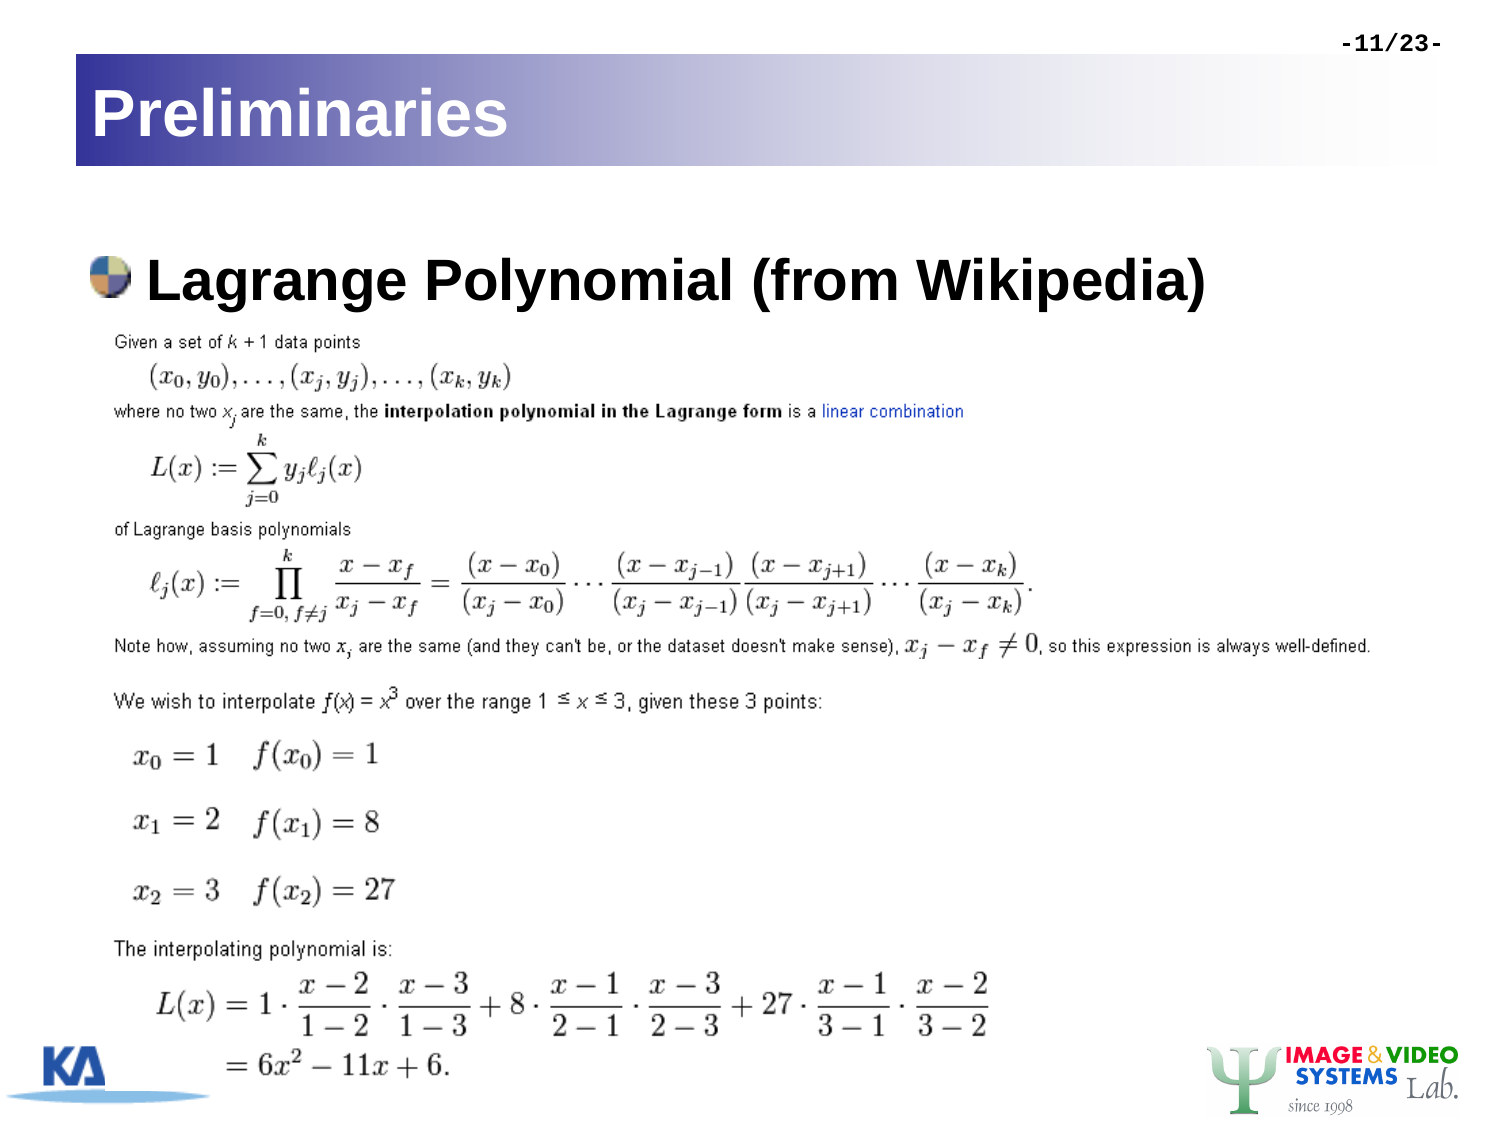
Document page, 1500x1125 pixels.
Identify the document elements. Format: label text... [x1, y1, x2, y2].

picture [1206, 1042, 1459, 1118]
picture [105, 327, 1379, 659]
title Preliminaries [76, 54, 1440, 166]
picture [90, 256, 131, 298]
list Lagrange Polynomial (from Wikipedia) [74, 234, 1438, 1032]
picture [0, 679, 1012, 1125]
slide_number -11/23- [1300, 18, 1483, 79]
